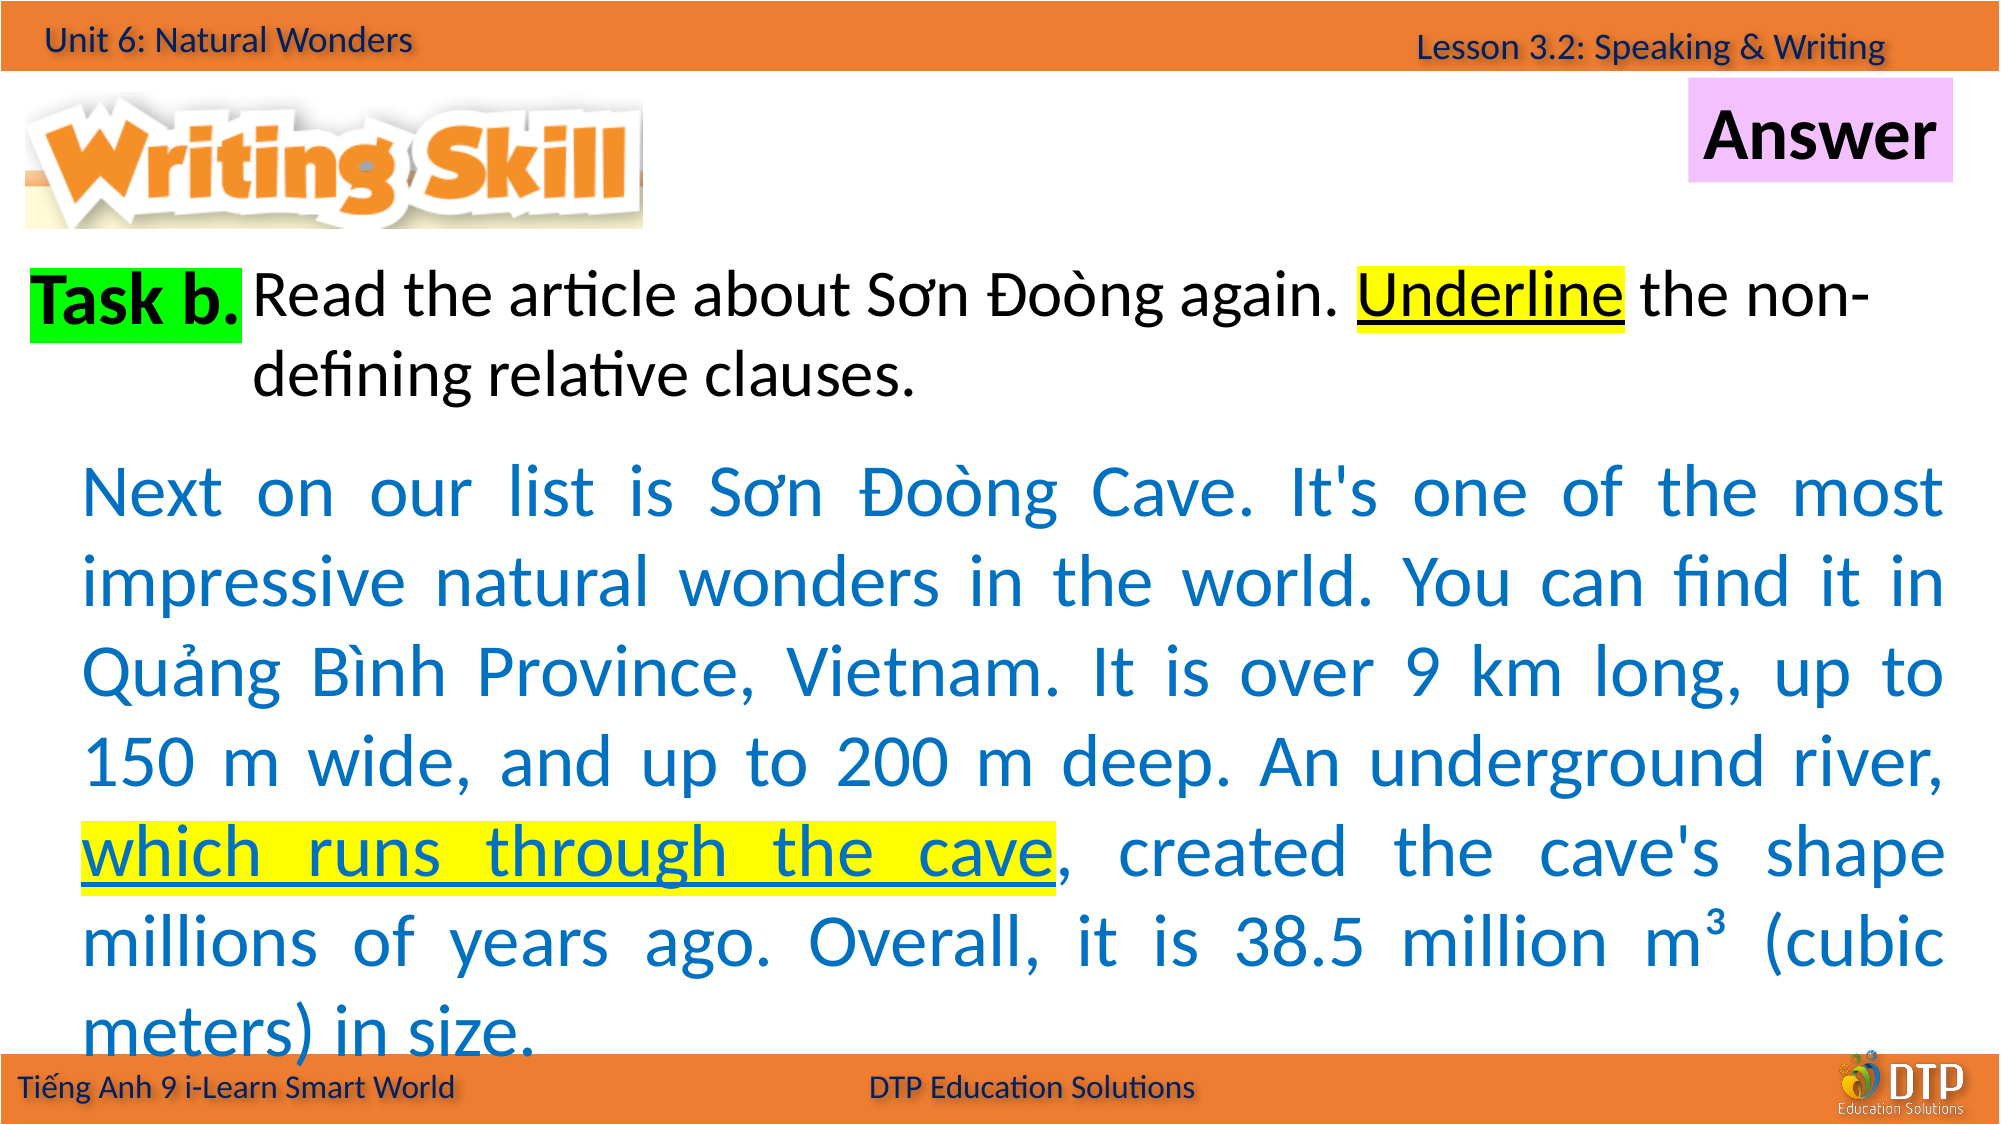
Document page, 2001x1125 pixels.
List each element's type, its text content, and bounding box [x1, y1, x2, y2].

picture [1839, 1050, 1963, 1114]
text_box Task b. [15, 241, 238, 347]
text_box Read the article about Sơn Đoòng again. Underline the non-defining relative clauses. [238, 241, 1931, 417]
text_box Next on our list is Sơn Đoòng Cave. It's one of the most impressive natural wonders in the world. You can find it in Quảng Bình Province, Vietnam. It is over 9 km long, up to 150 m wide, and up to 200 m deep. An underground river, which runs through the cave, created the cave's shape millions of years ago. Overall, it is 38.5 million m³ (cubic meters) in size. [66, 434, 1962, 1080]
text_box Answer [1688, 77, 1954, 183]
picture [25, 92, 643, 229]
